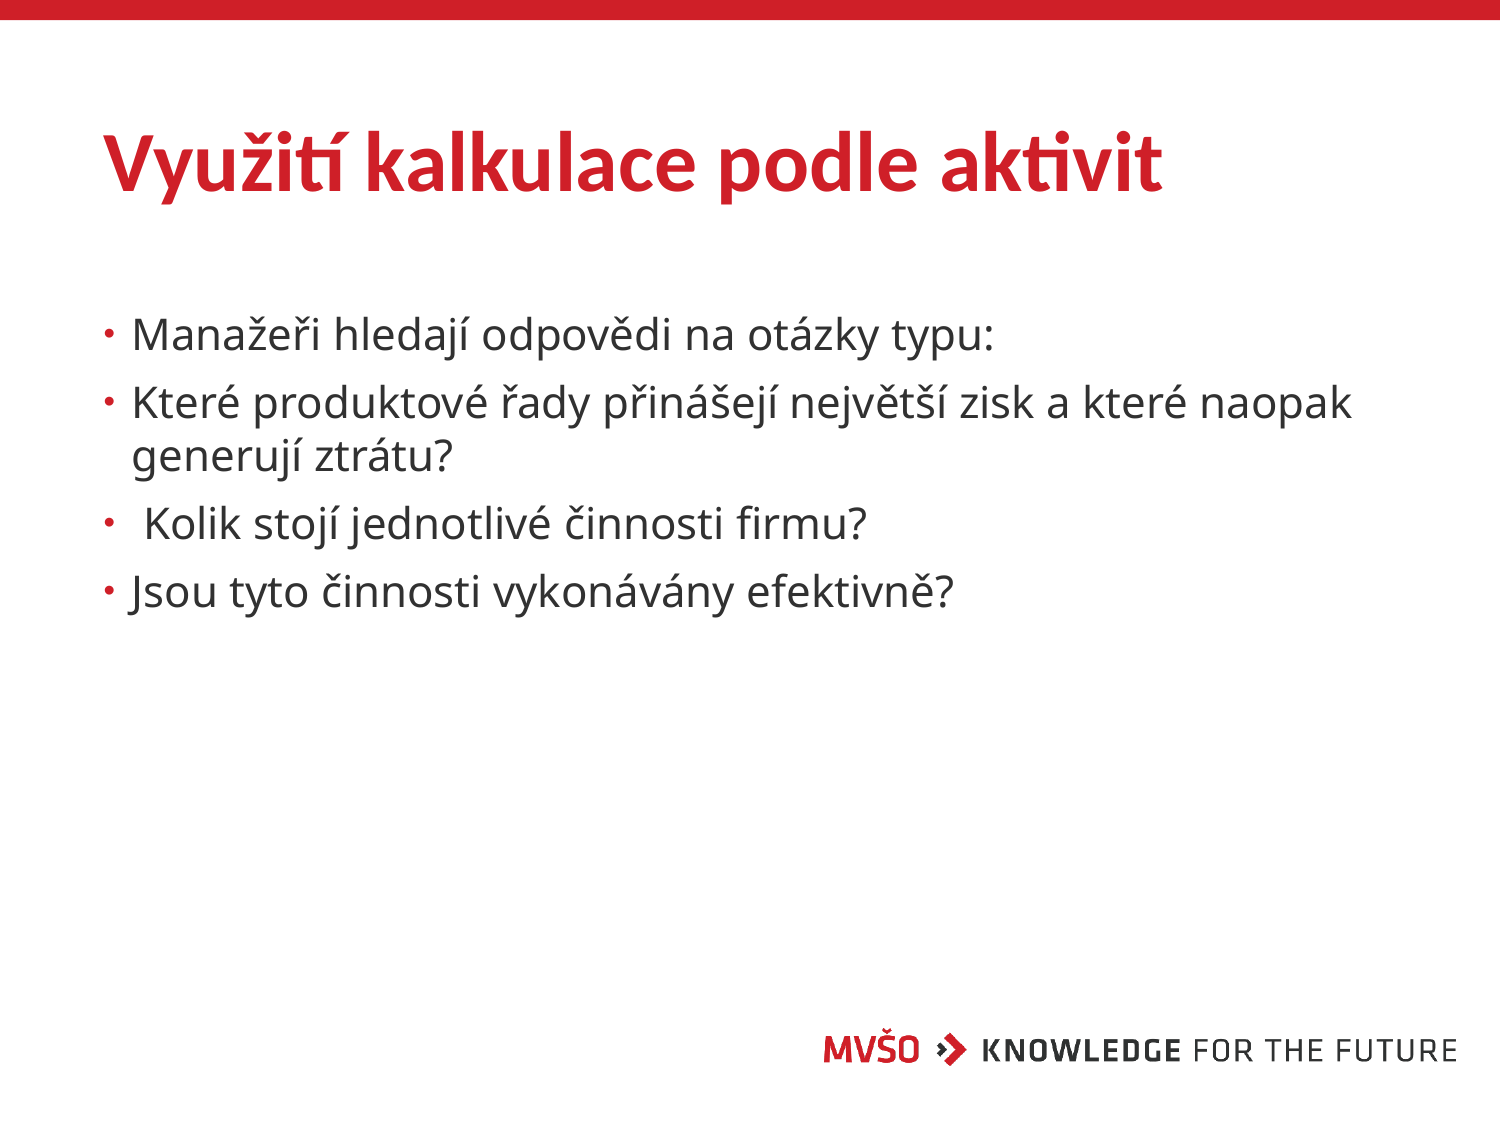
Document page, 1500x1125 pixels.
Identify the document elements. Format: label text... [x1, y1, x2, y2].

picture [824, 1028, 1456, 1066]
list Manažeři hledají odpovědi na otázky typu: Které produktové řady přinášejí největší zisk a které naopak generují ztrátu? Kolik stojí jednotlivé činnosti firmu? Jsou tyto činnosti vykonávány efektivně? [88, 299, 1412, 969]
title Využití kalkulace podle aktivit [88, 59, 1412, 278]
